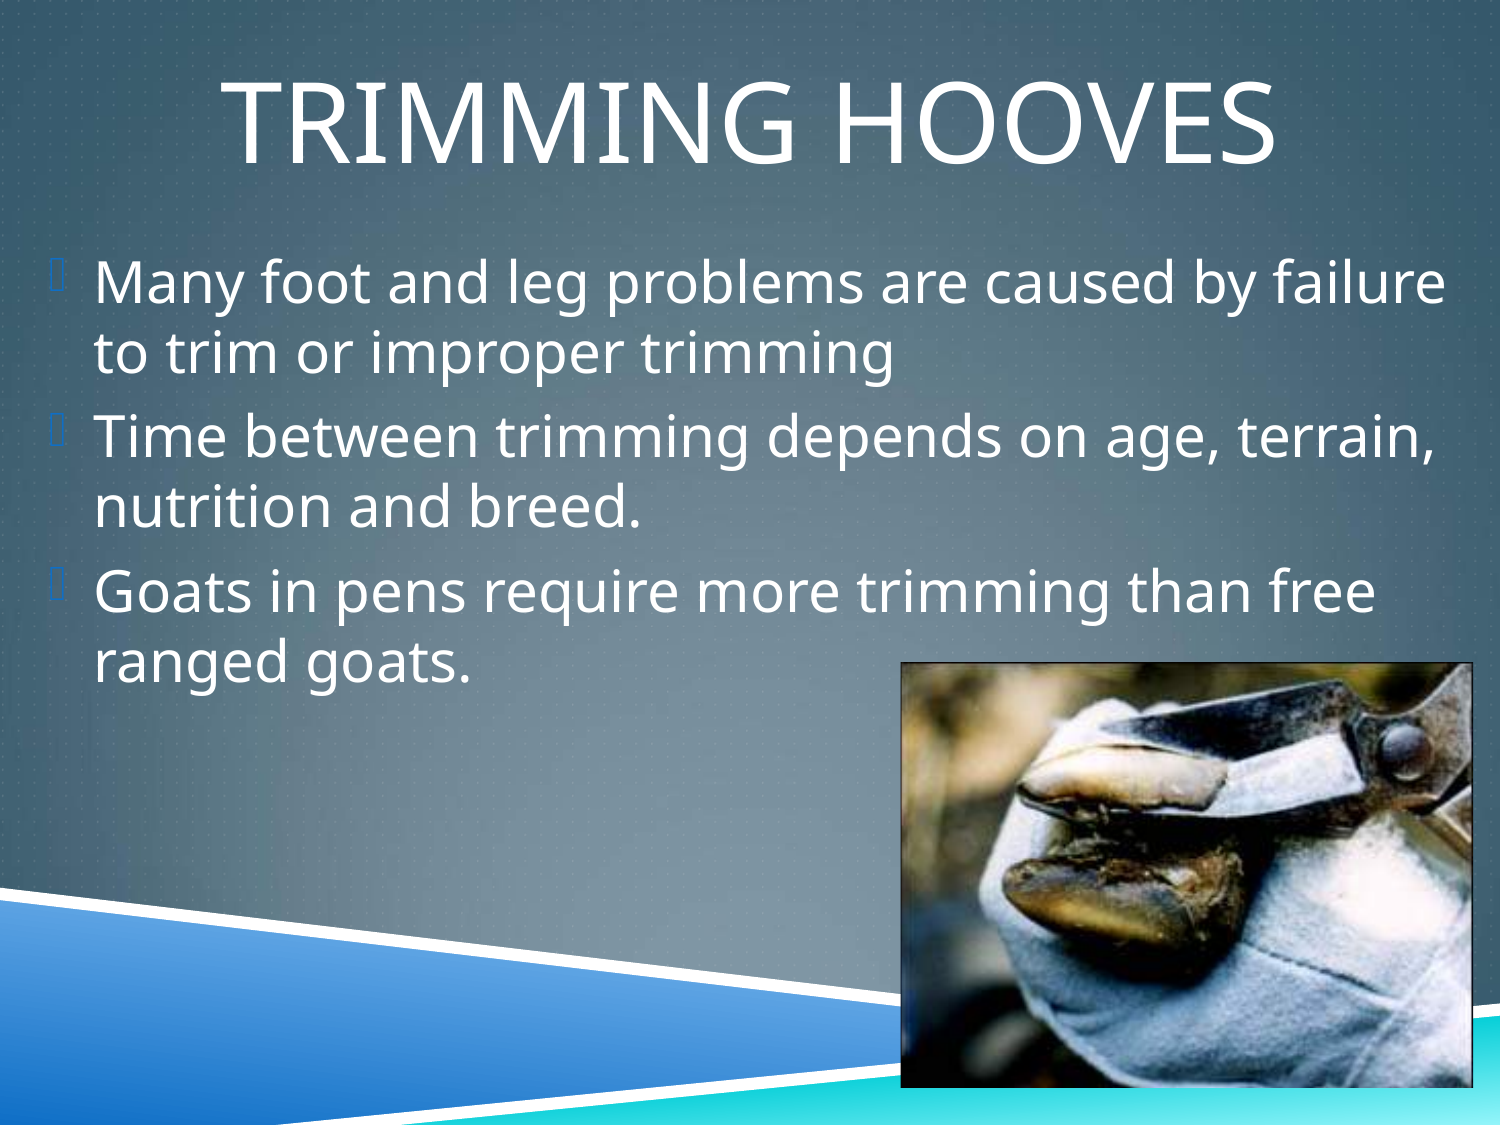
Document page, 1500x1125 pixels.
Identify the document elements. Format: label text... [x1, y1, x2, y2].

title Trimming Hooves [112, 24, 1388, 213]
list Many foot and leg problems are caused by failure to trim or improper trimming Time between trimming depends on age, terrain, nutrition and breed. Goats in pens require more trimming than free ranged goats. [37, 237, 1450, 750]
picture [0, 0, 1500, 1088]
